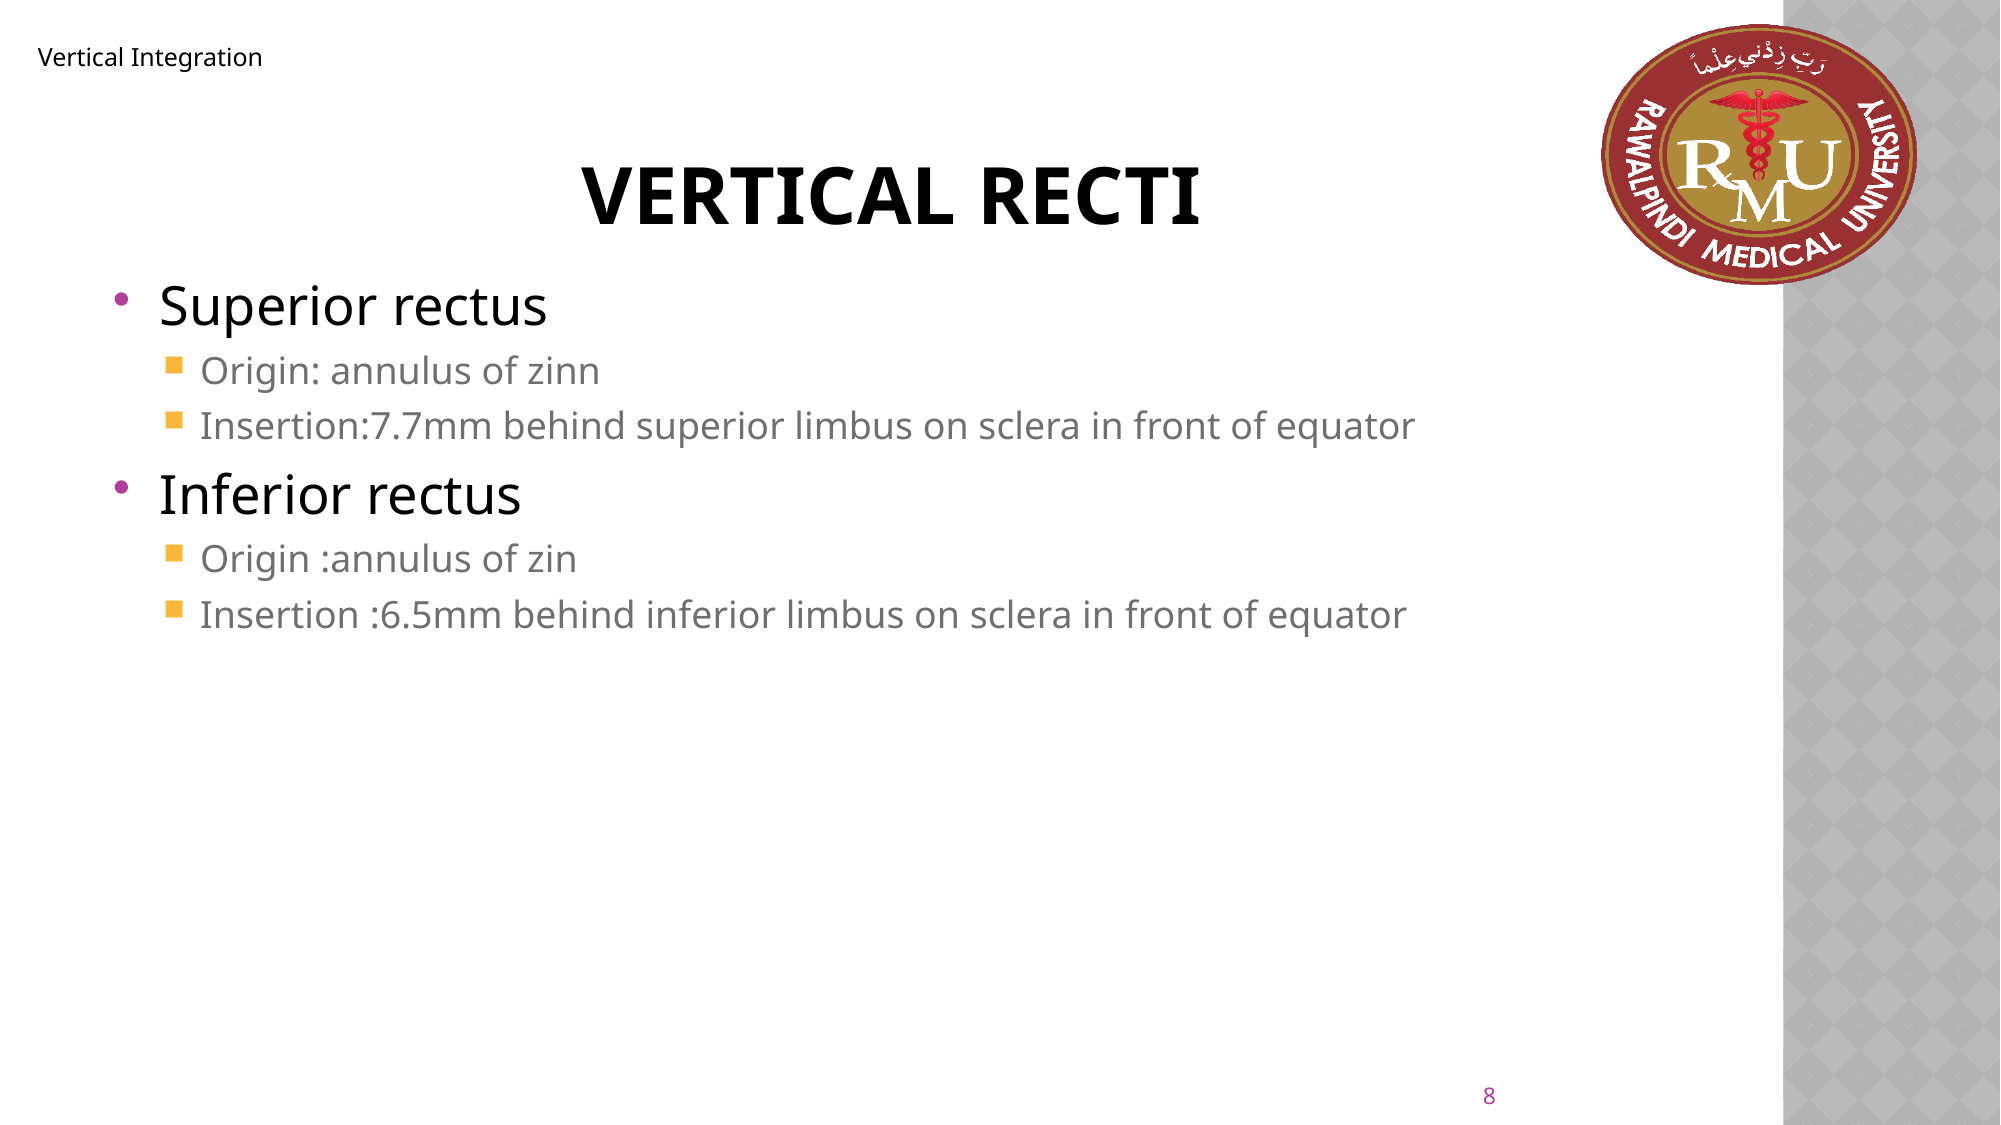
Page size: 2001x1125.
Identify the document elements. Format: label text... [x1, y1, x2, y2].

title Vertical recti [99, 52, 1576, 240]
slide_number 8 [1367, 1075, 1496, 1113]
picture [1582, 23, 1918, 285]
text_box Vertical Integration [23, 34, 380, 80]
list Superior rectus Origin: annulus of zinn Insertion:7.7mm behind superior limbus on sclera in front of equator Inferior rectus Origin :annulus of zin Insertion :6.5mm behind inferior limbus on sclera in front of equator [99, 264, 1684, 1059]
